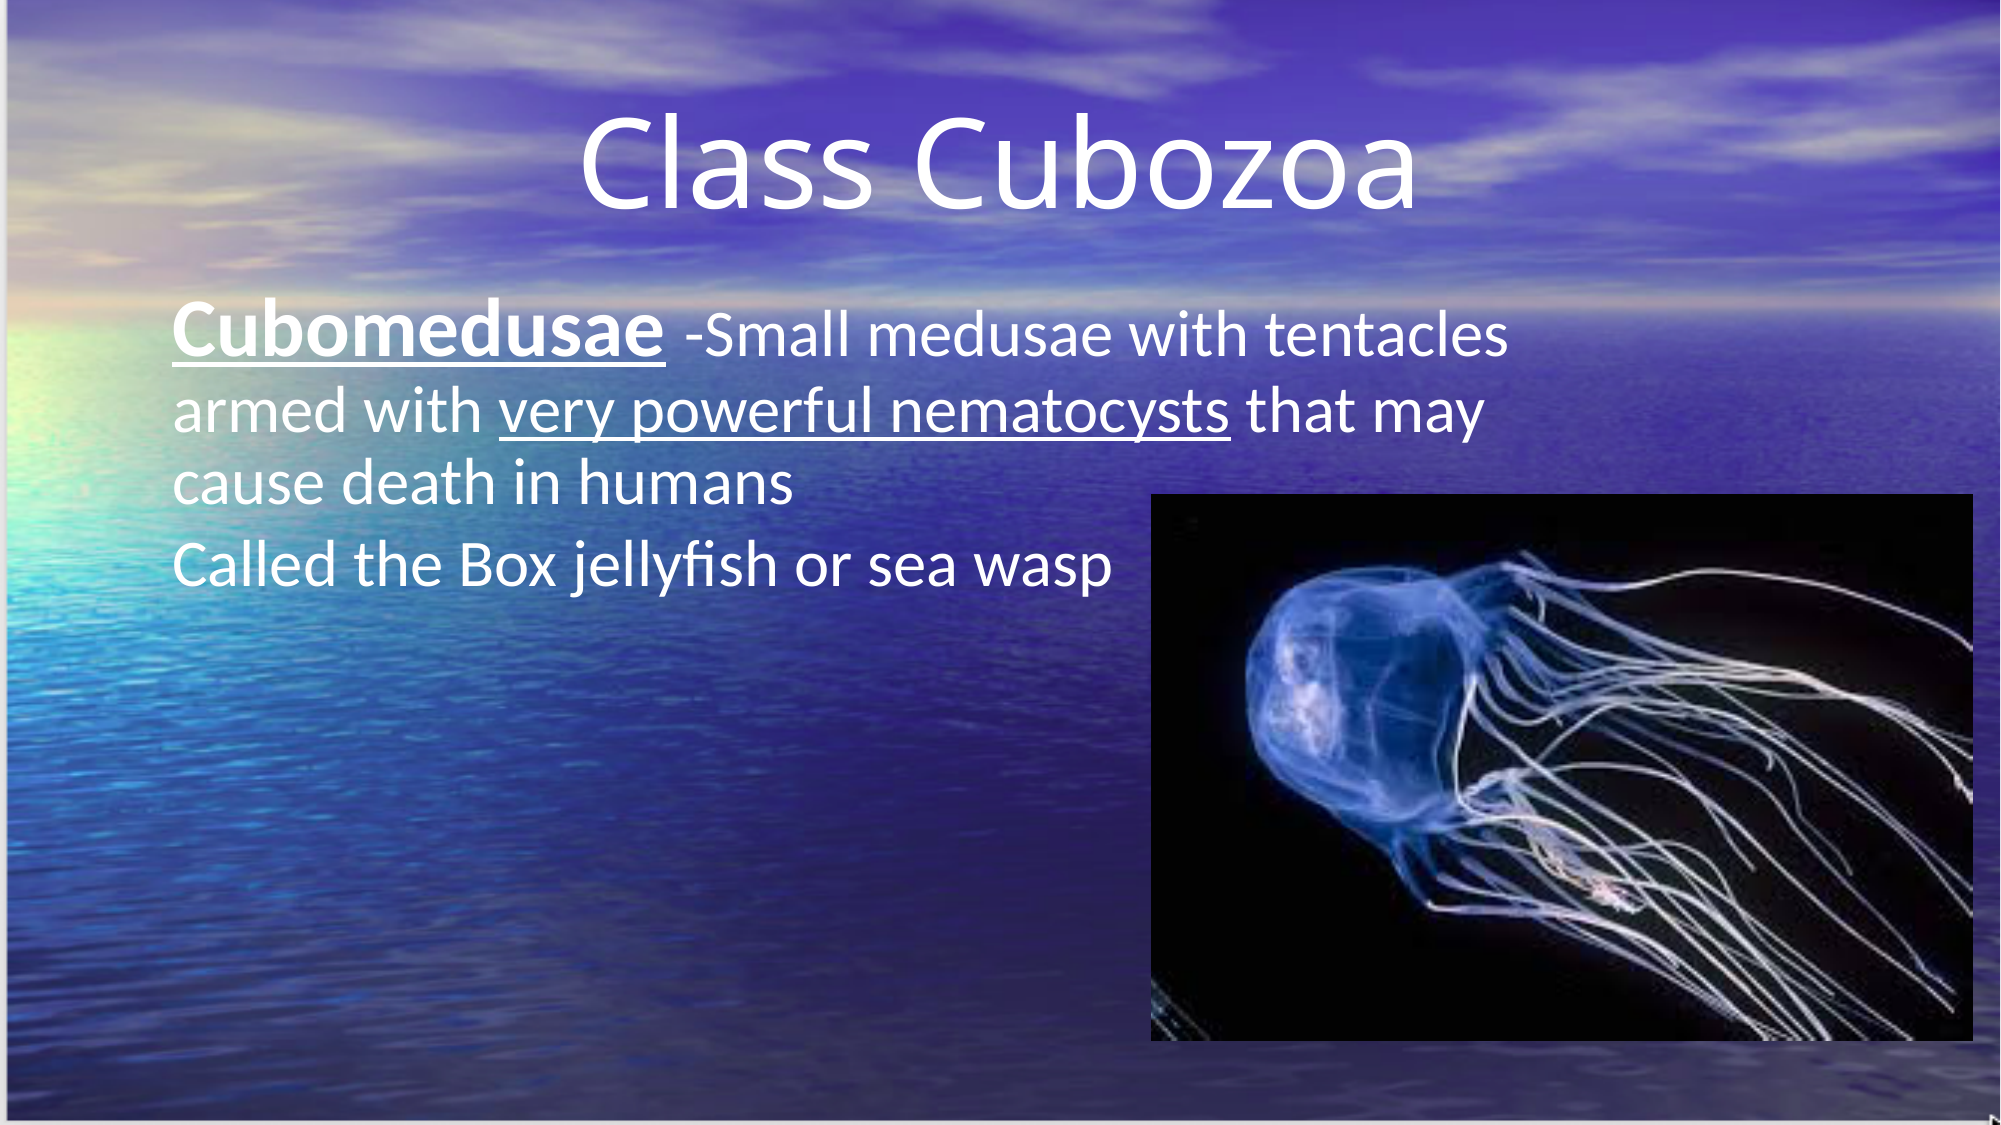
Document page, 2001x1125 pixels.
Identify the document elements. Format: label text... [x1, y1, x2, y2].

title Class Cubozoa [137, 59, 1863, 278]
picture [0, 0, 2001, 1125]
list Cubomedusae -Small medusae with tentacles armed with very powerful nematocysts that may cause death in humans Called the Box jellyfish or sea wasp [82, 277, 1638, 1047]
